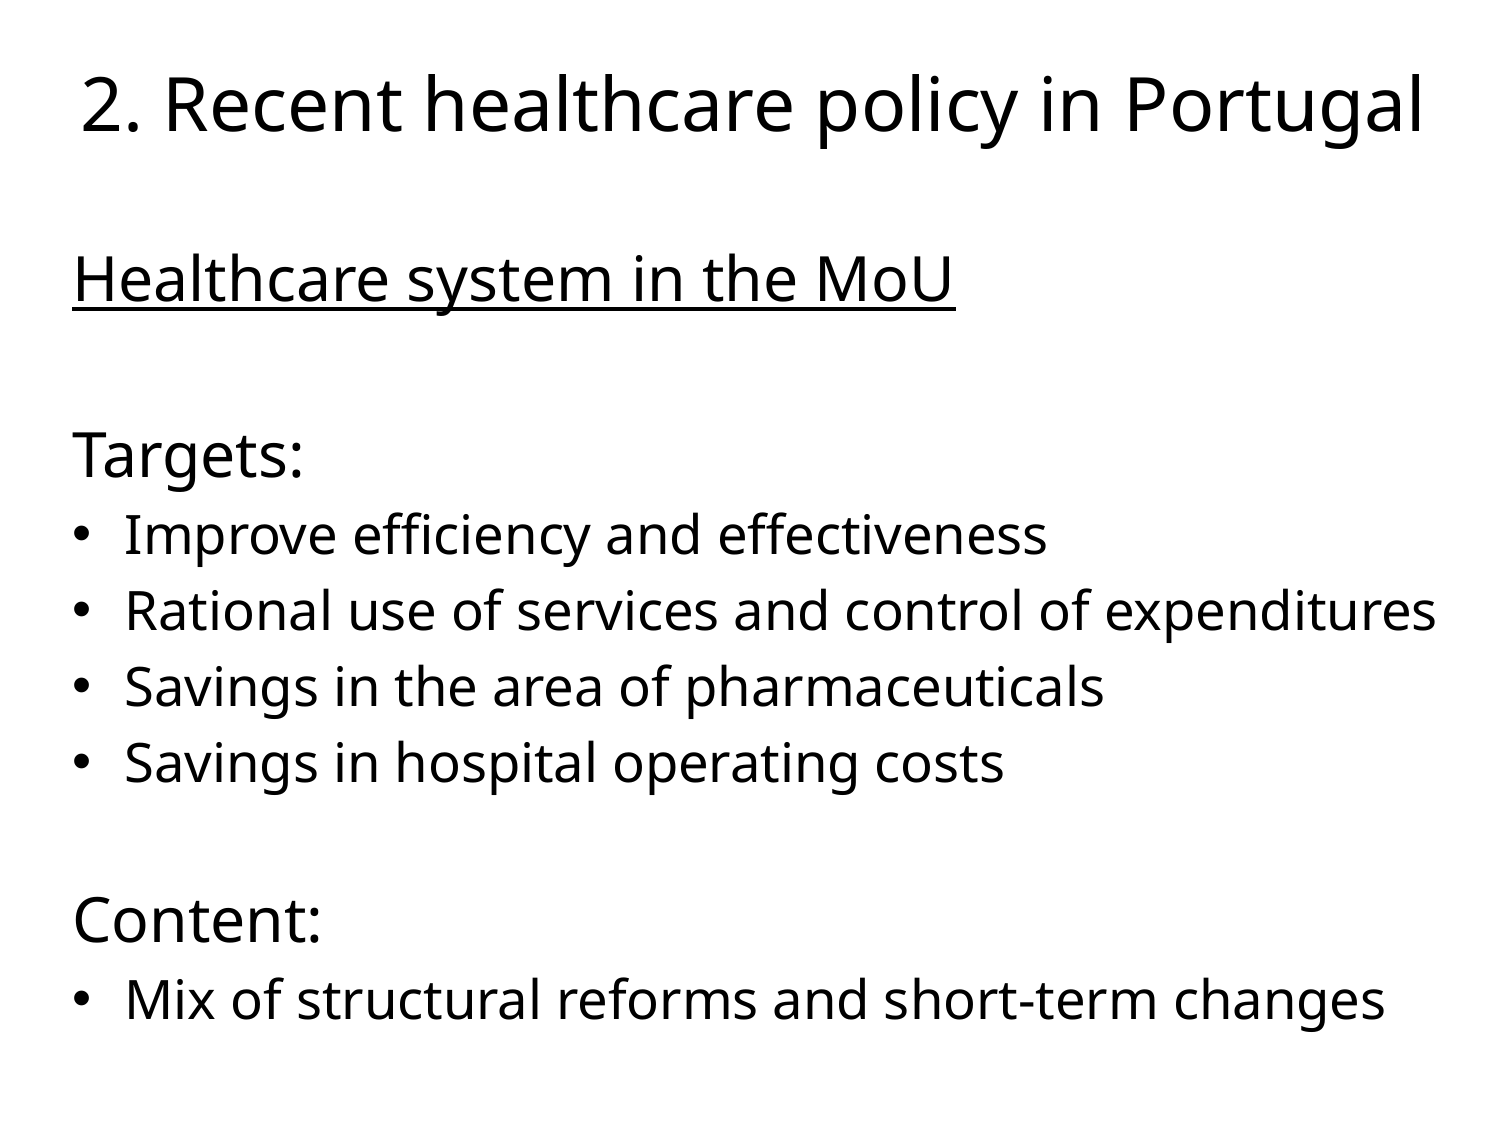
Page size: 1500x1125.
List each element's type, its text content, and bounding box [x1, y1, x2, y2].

list Healthcare system in the MoU Targets: Improve efficiency and effectiveness Rational use of services and control of expenditures Savings in the area of pharmaceuticals Savings in hospital operating costs Content: Mix of structural reforms and short-term changes [57, 231, 1483, 1095]
title 2. Recent healthcare policy in Portugal [41, 7, 1467, 195]
